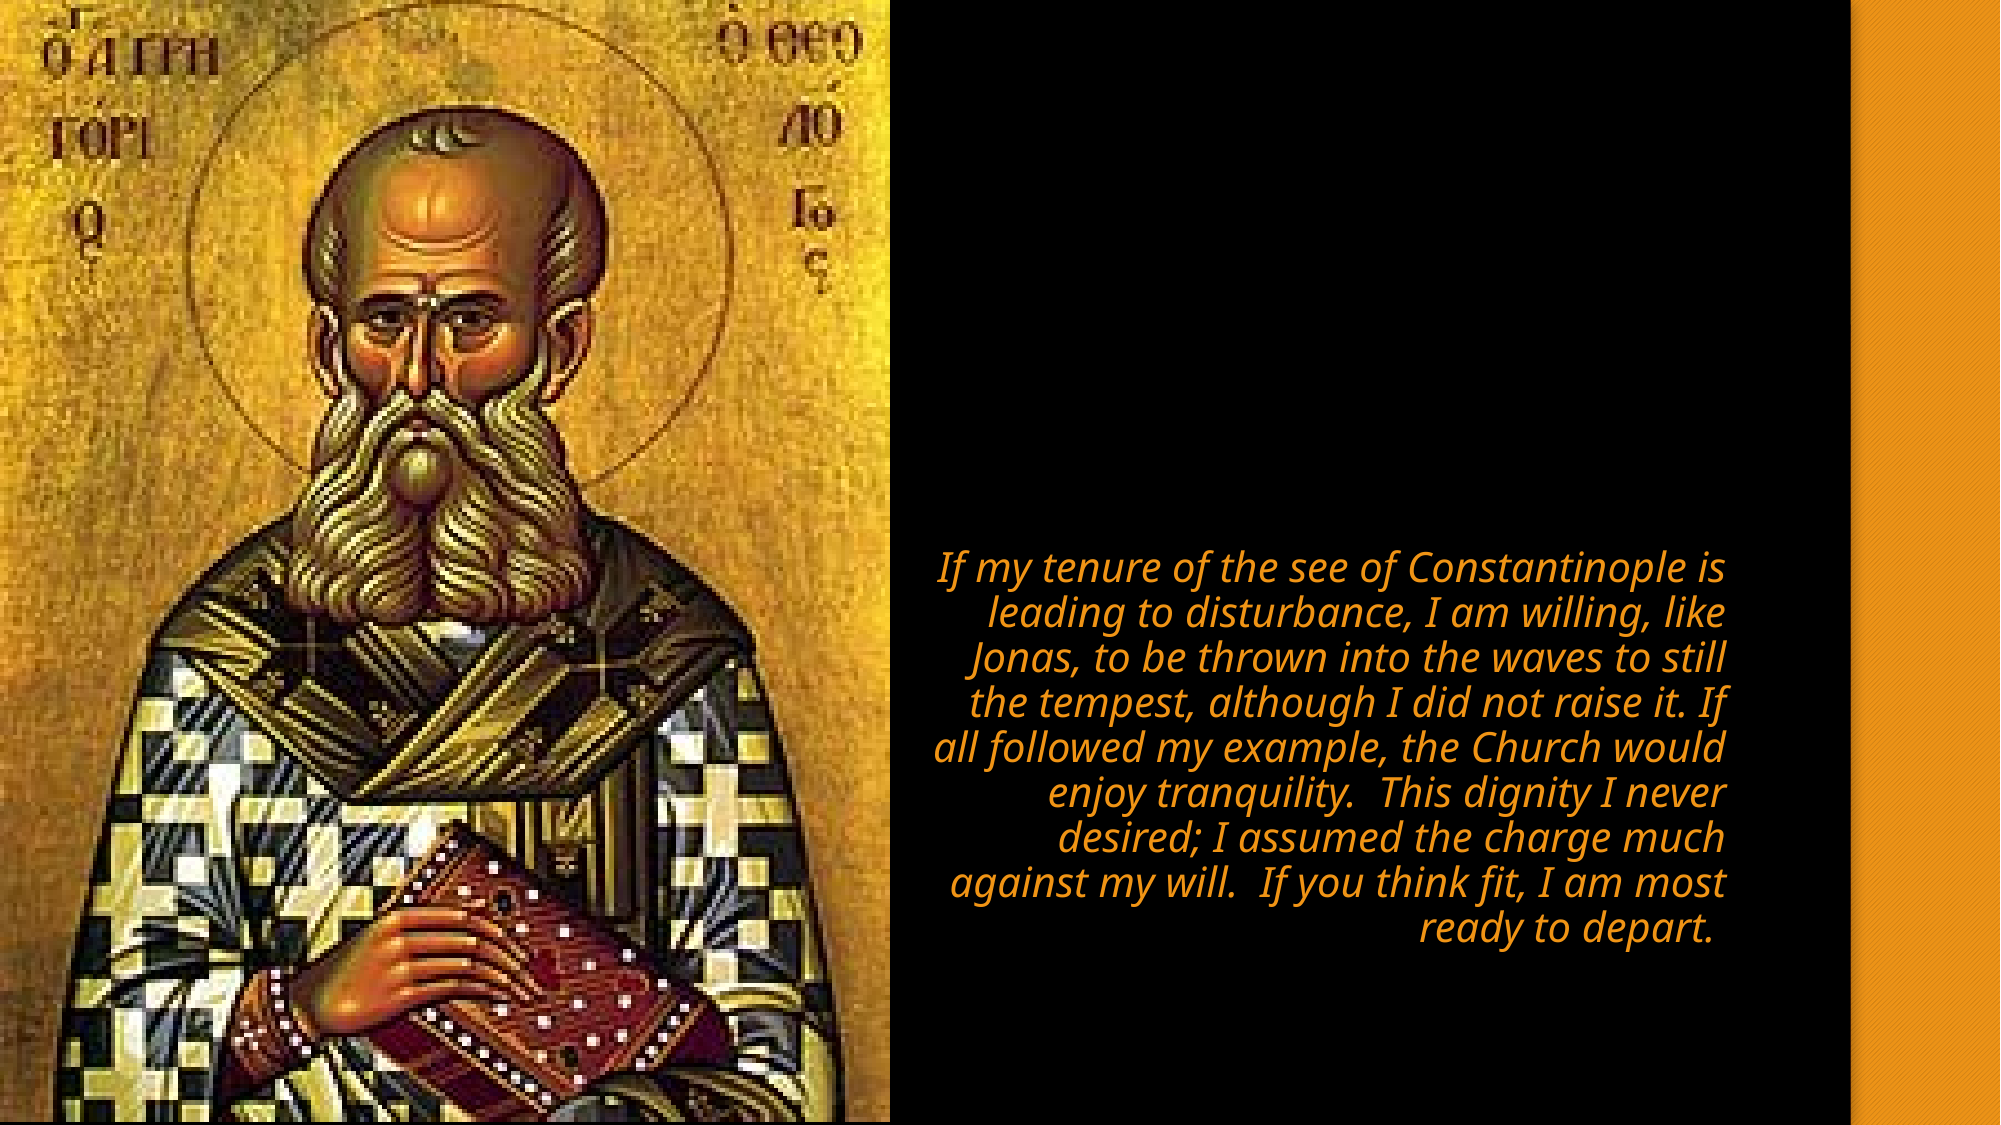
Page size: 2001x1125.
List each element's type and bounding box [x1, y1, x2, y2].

list [0, 0, 890, 1122]
picture [0, 0, 2000, 1125]
